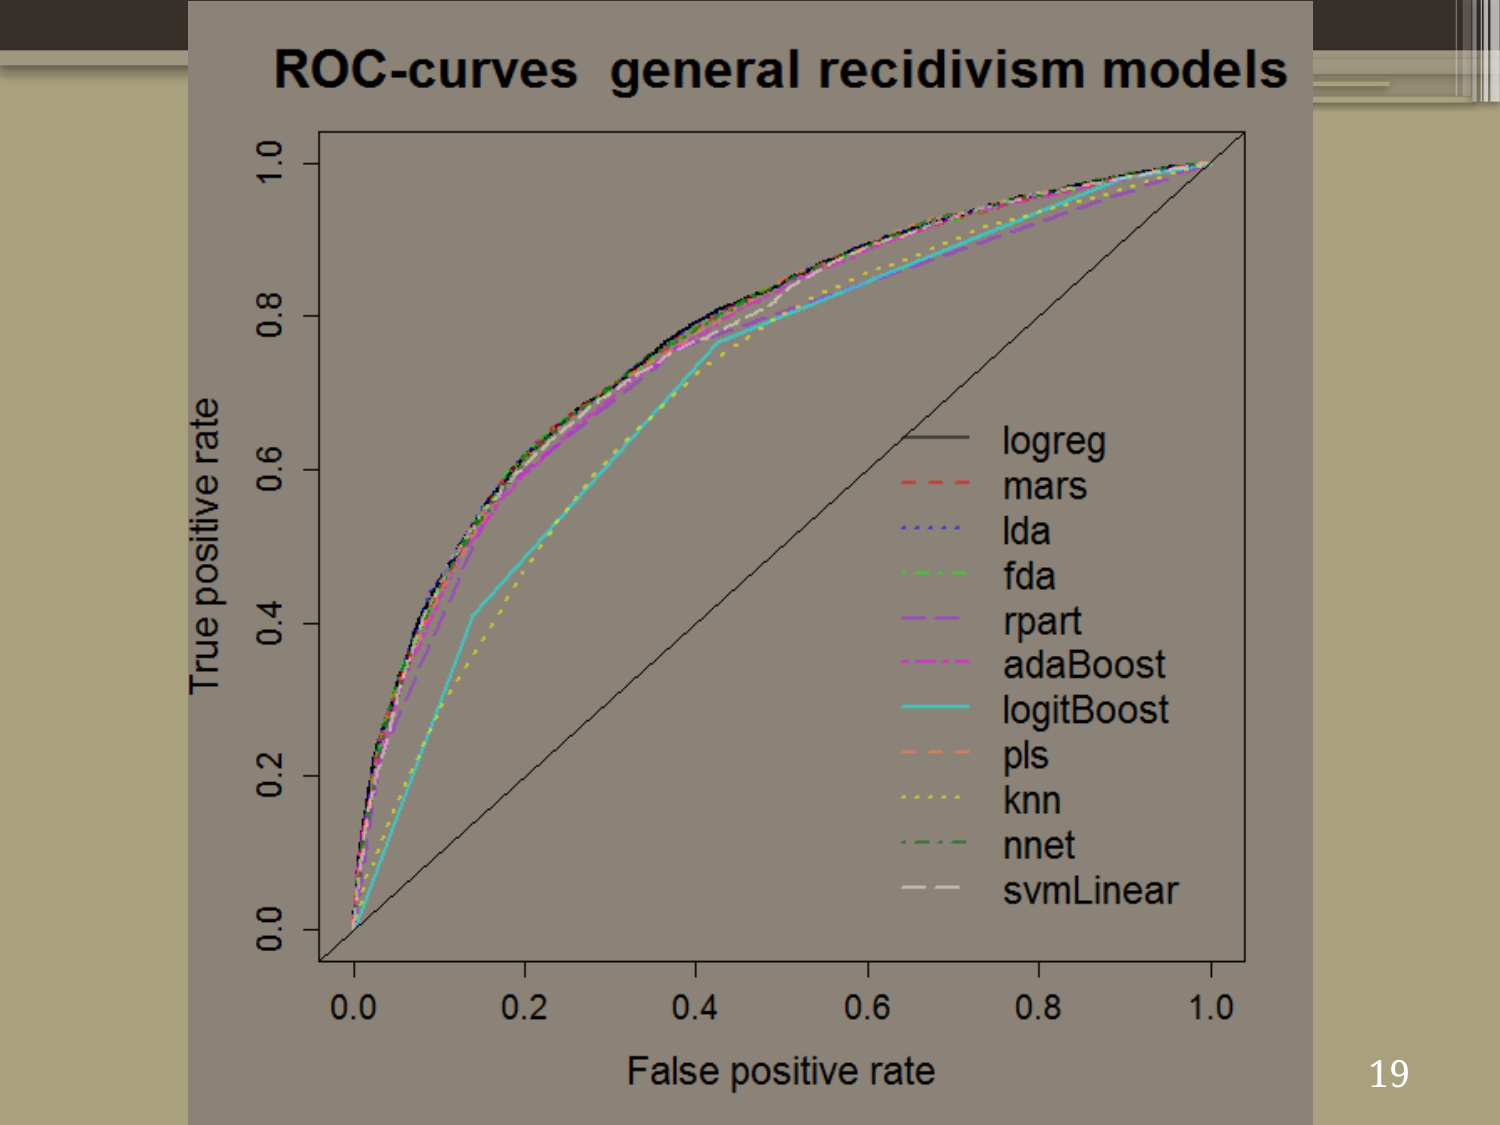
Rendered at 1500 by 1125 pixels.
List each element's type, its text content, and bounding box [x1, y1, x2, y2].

slide_number 19 [1318, 1024, 1425, 1103]
picture [188, 1, 1313, 1125]
